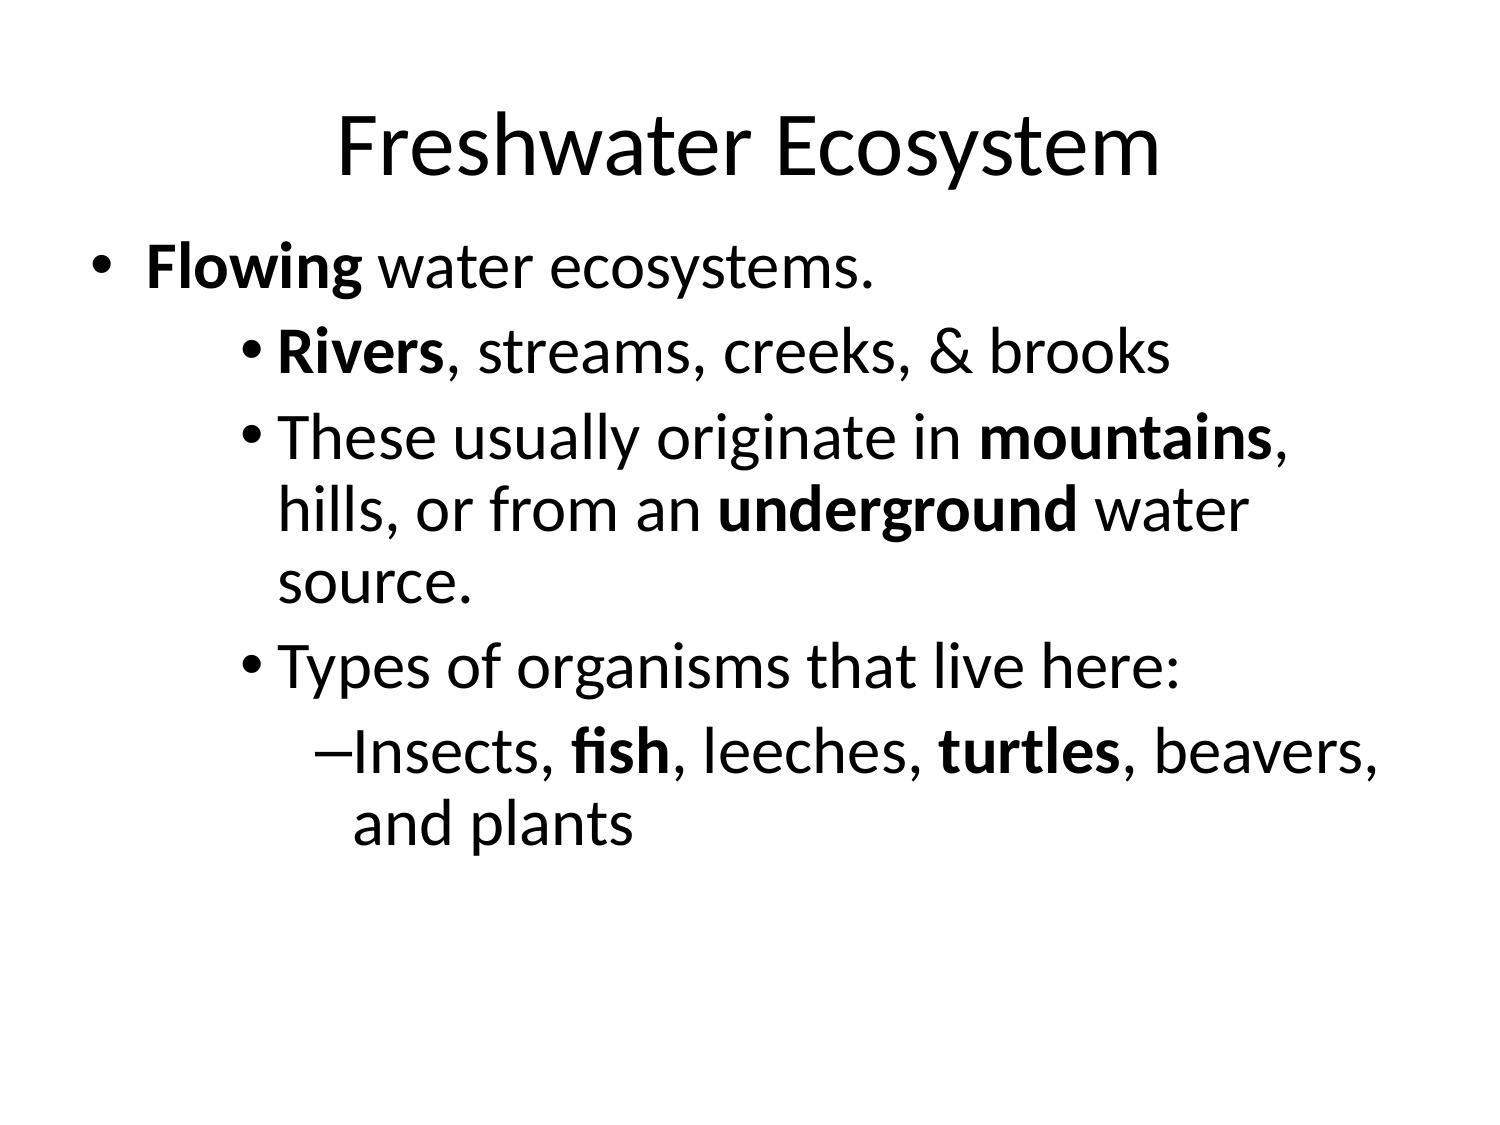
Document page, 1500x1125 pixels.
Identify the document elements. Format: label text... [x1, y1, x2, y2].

title Freshwater Ecosystem [75, 45, 1425, 233]
list Flowing water ecosystems. Rivers, streams, creeks, & brooks These usually originate in mountains, hills, or from an underground water source. Types of organisms that live here: Insects, fish, leeches, turtles, beavers, and plants [75, 233, 1425, 988]
